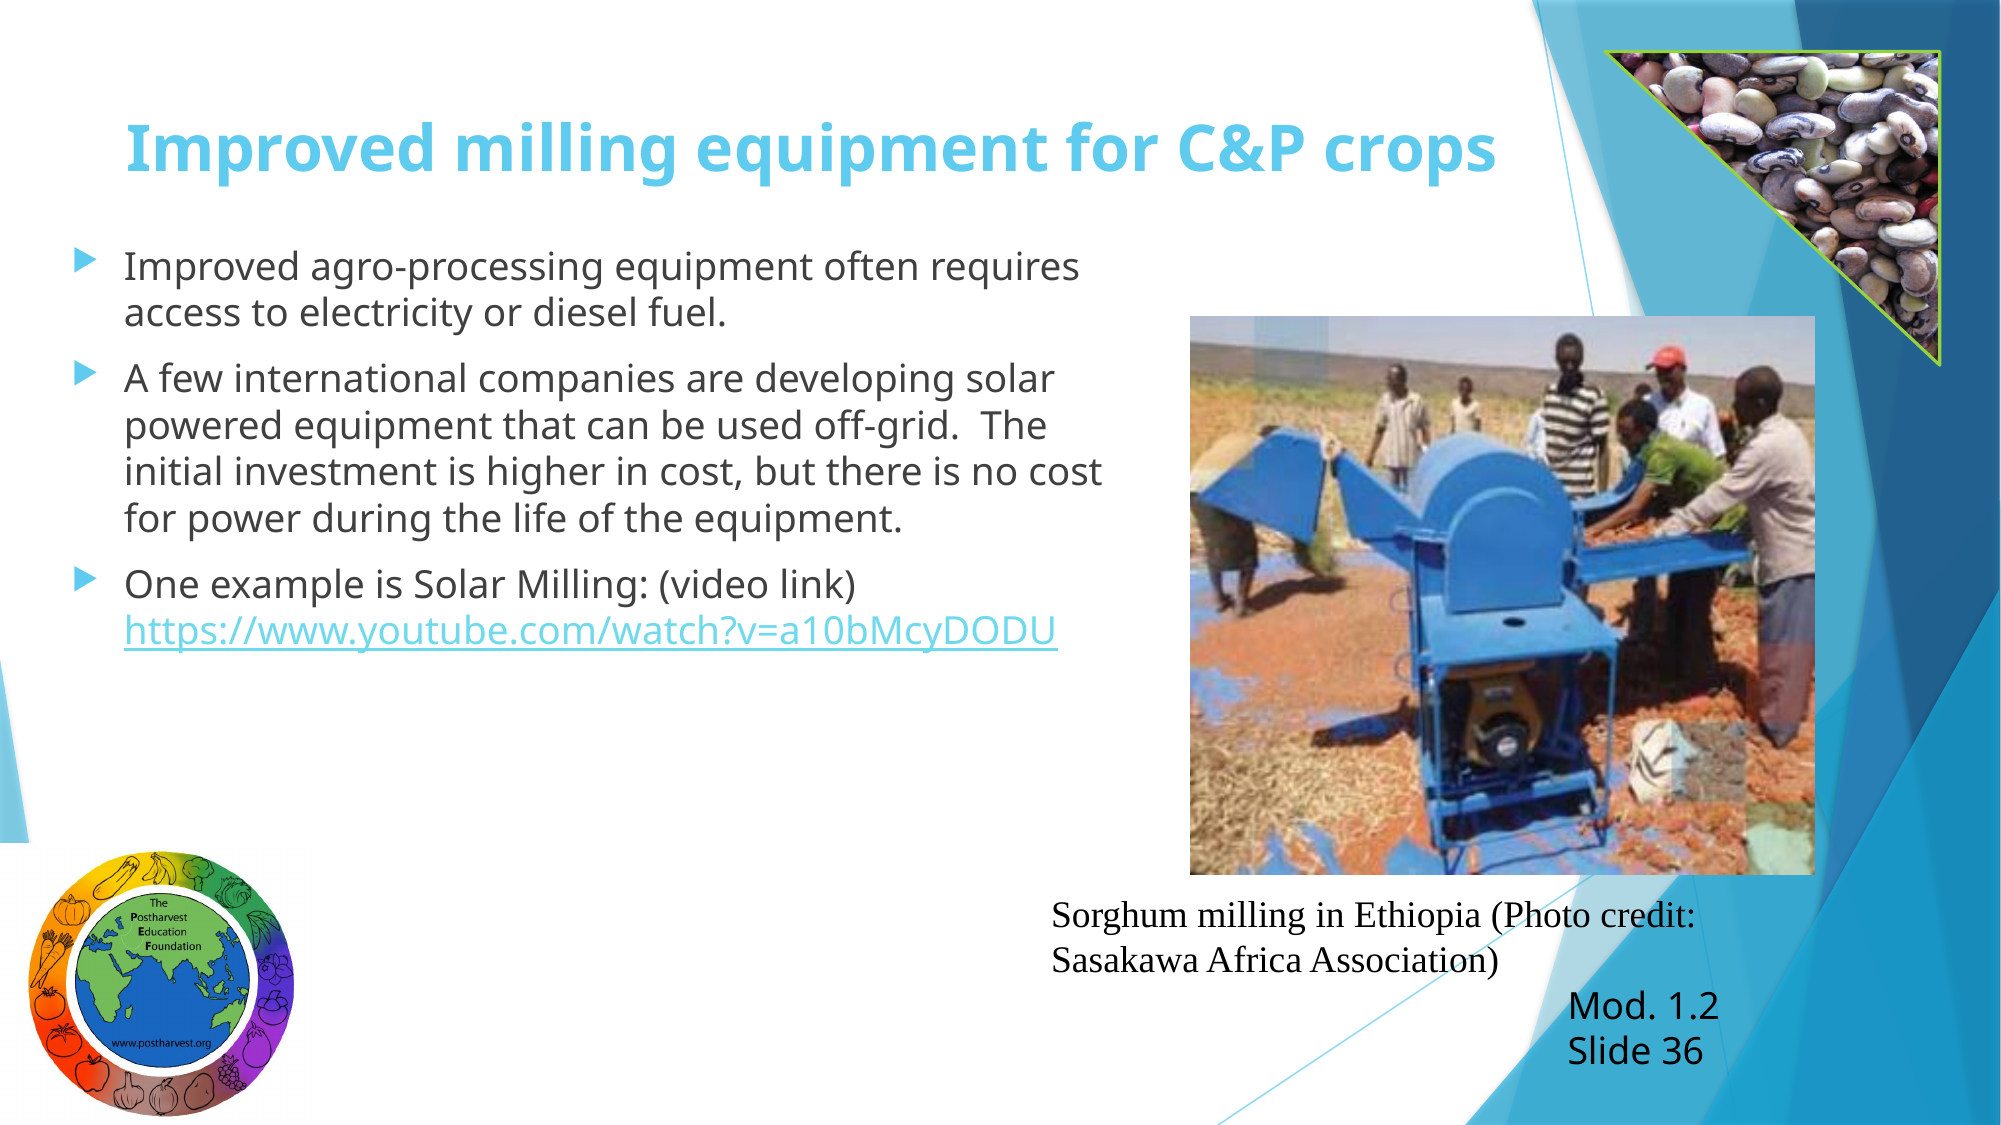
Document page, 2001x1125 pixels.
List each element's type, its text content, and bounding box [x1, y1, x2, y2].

picture [1189, 316, 1816, 876]
text_box Sorghum milling in Ethiopia (Photo credit: Sasakawa Africa Association) [1036, 882, 1846, 987]
text_box [1603, 49, 1942, 367]
list Improved agro-processing equipment often requires access to electricity or diesel fuel. A few international companies are developing solar powered equipment that can be used off-grid. The initial investment is higher in cost, but there is no cost for power during the life of the equipment. One example is Solar Milling: (video link) https://www.youtube.com/watch?v=a10bMcyDODU [56, 233, 1136, 675]
text_box Mod. 1.2 Slide 36 [1552, 987, 1790, 1080]
title Improved milling equipment for C&P crops [111, 99, 1522, 317]
picture [0, 842, 318, 1125]
